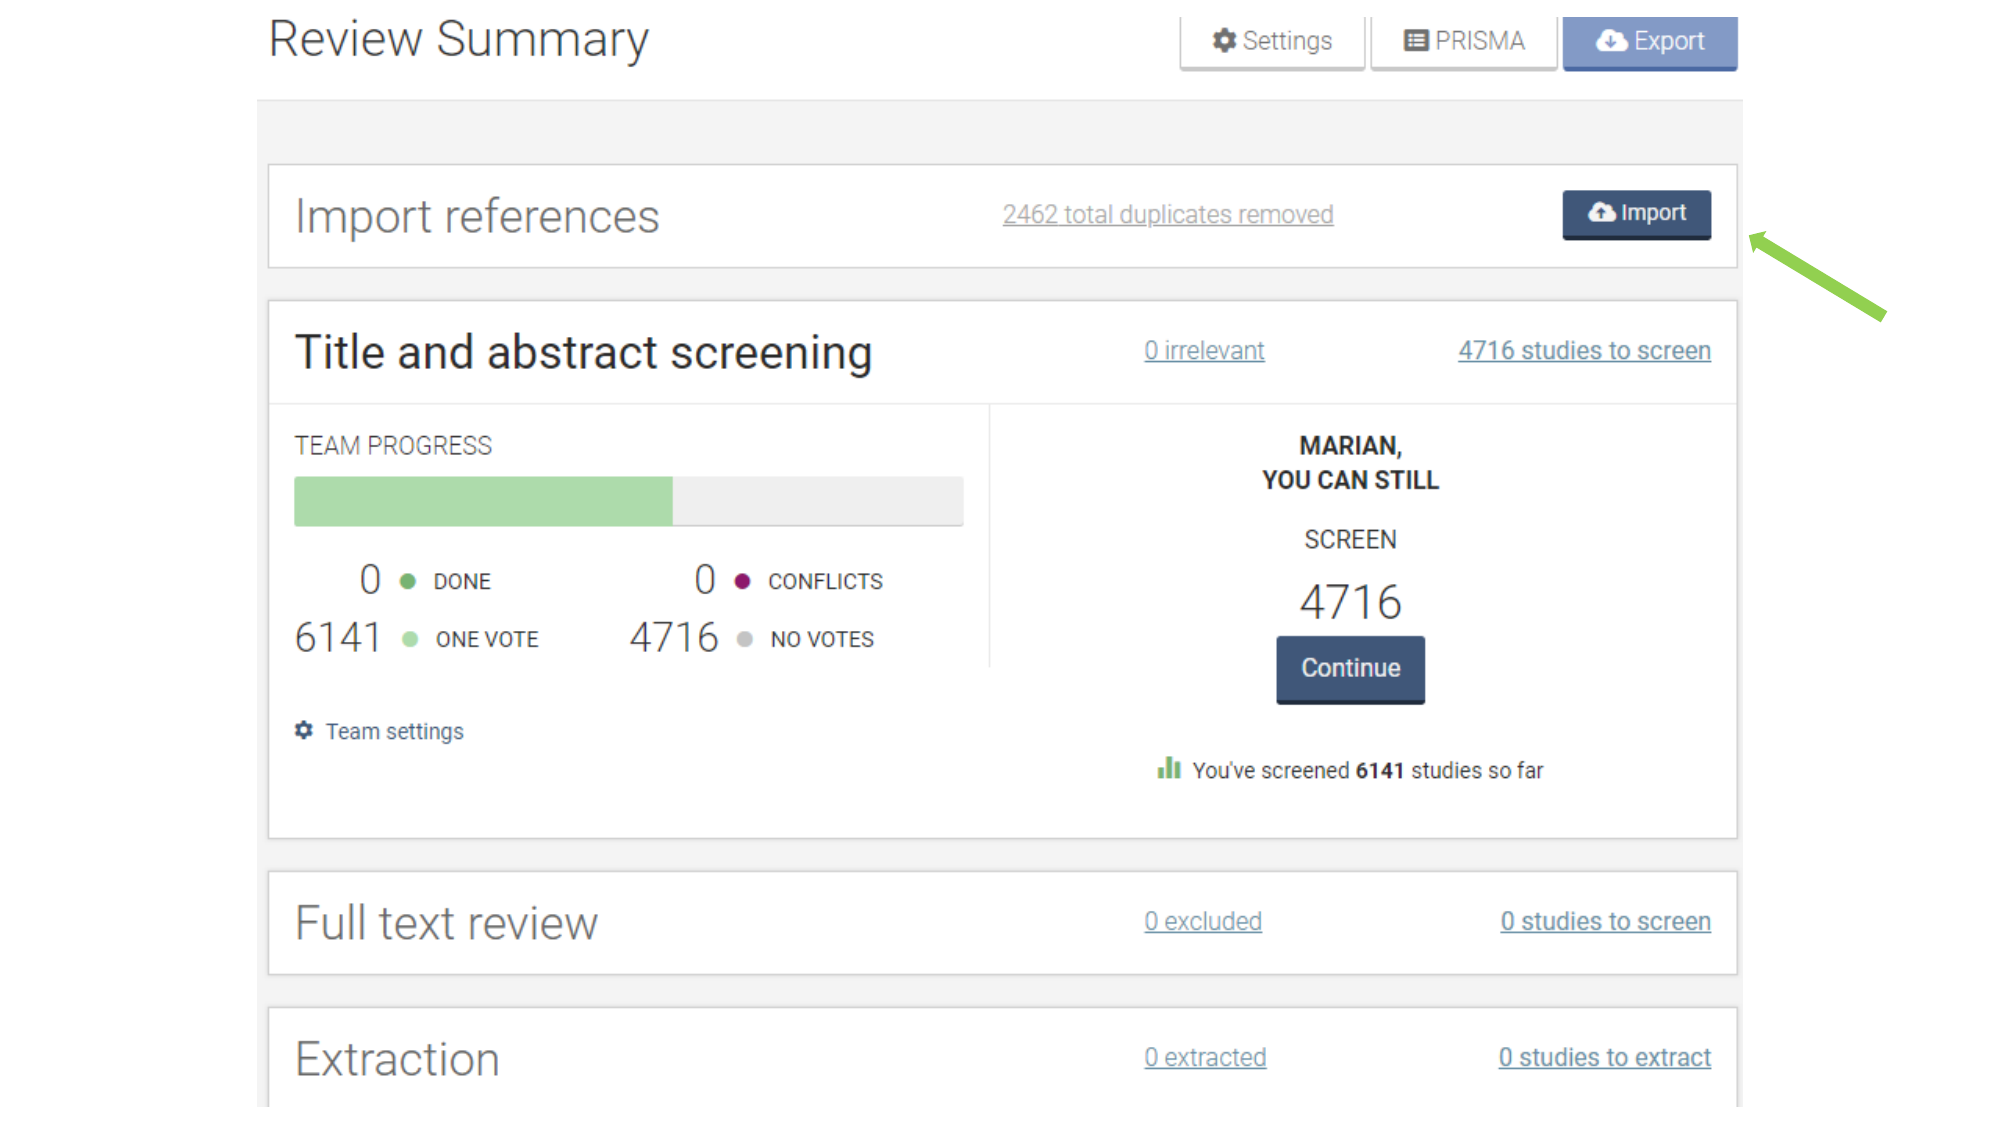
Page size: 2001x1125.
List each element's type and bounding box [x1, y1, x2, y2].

picture [257, 17, 1743, 1107]
text_box [1747, 229, 1889, 324]
